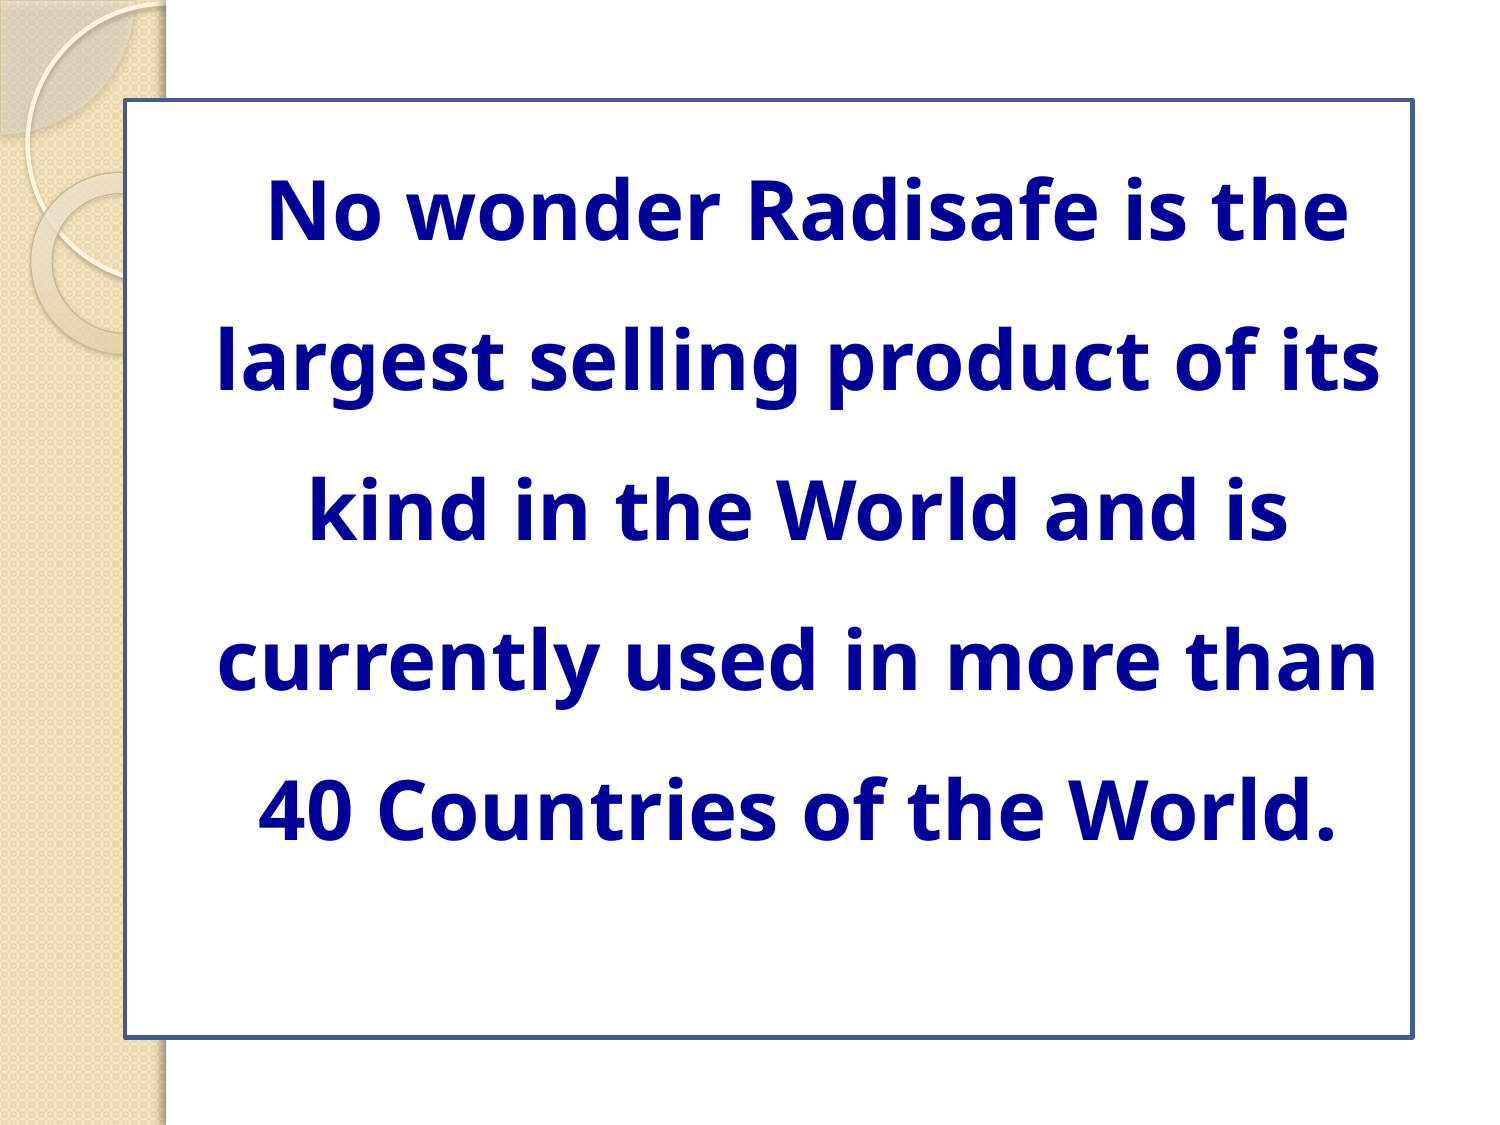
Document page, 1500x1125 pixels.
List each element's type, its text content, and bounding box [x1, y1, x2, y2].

list No wonder Radisafe is the largest selling product of its kind in the World and is currently used in more than 40 Countries of the World. [123, 98, 1415, 1040]
